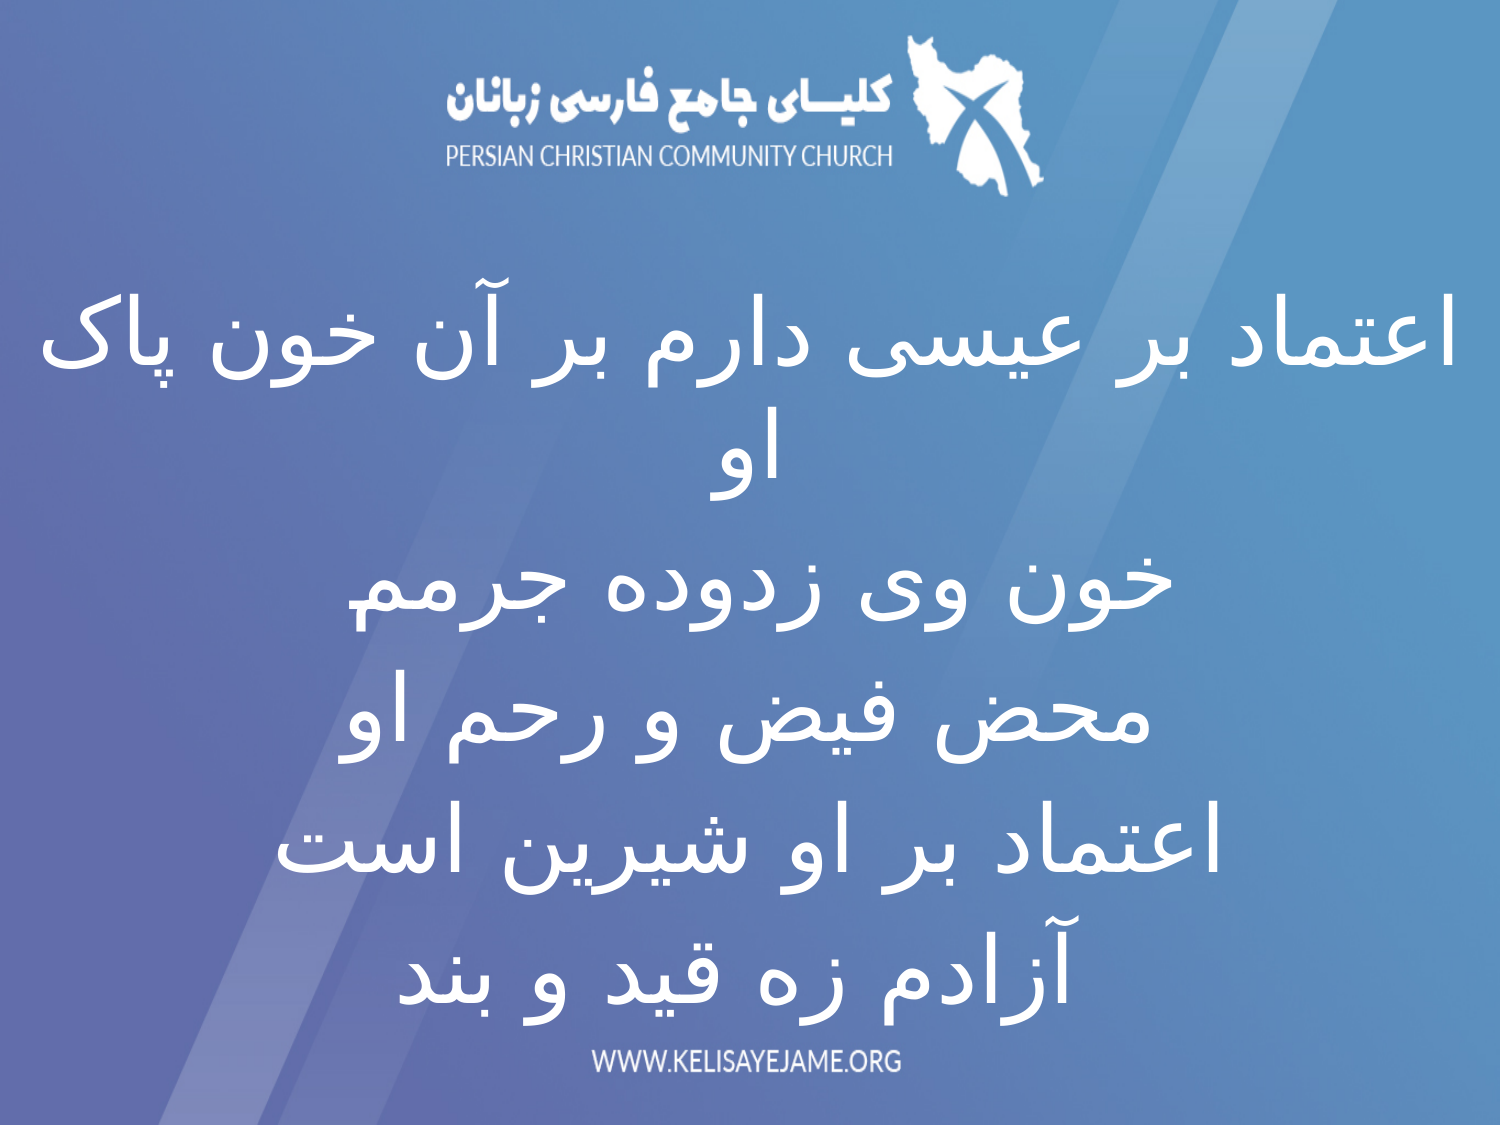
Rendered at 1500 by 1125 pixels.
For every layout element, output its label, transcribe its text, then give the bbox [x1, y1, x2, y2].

subtitle اعتماد بر عیسی دارم بر آن خون پاک او خون وی زدوده جرمم محض فیض و رحم او اعتماد بر او شیرین است آزادم زه قید و بند [0, 0, 1500, 1125]
